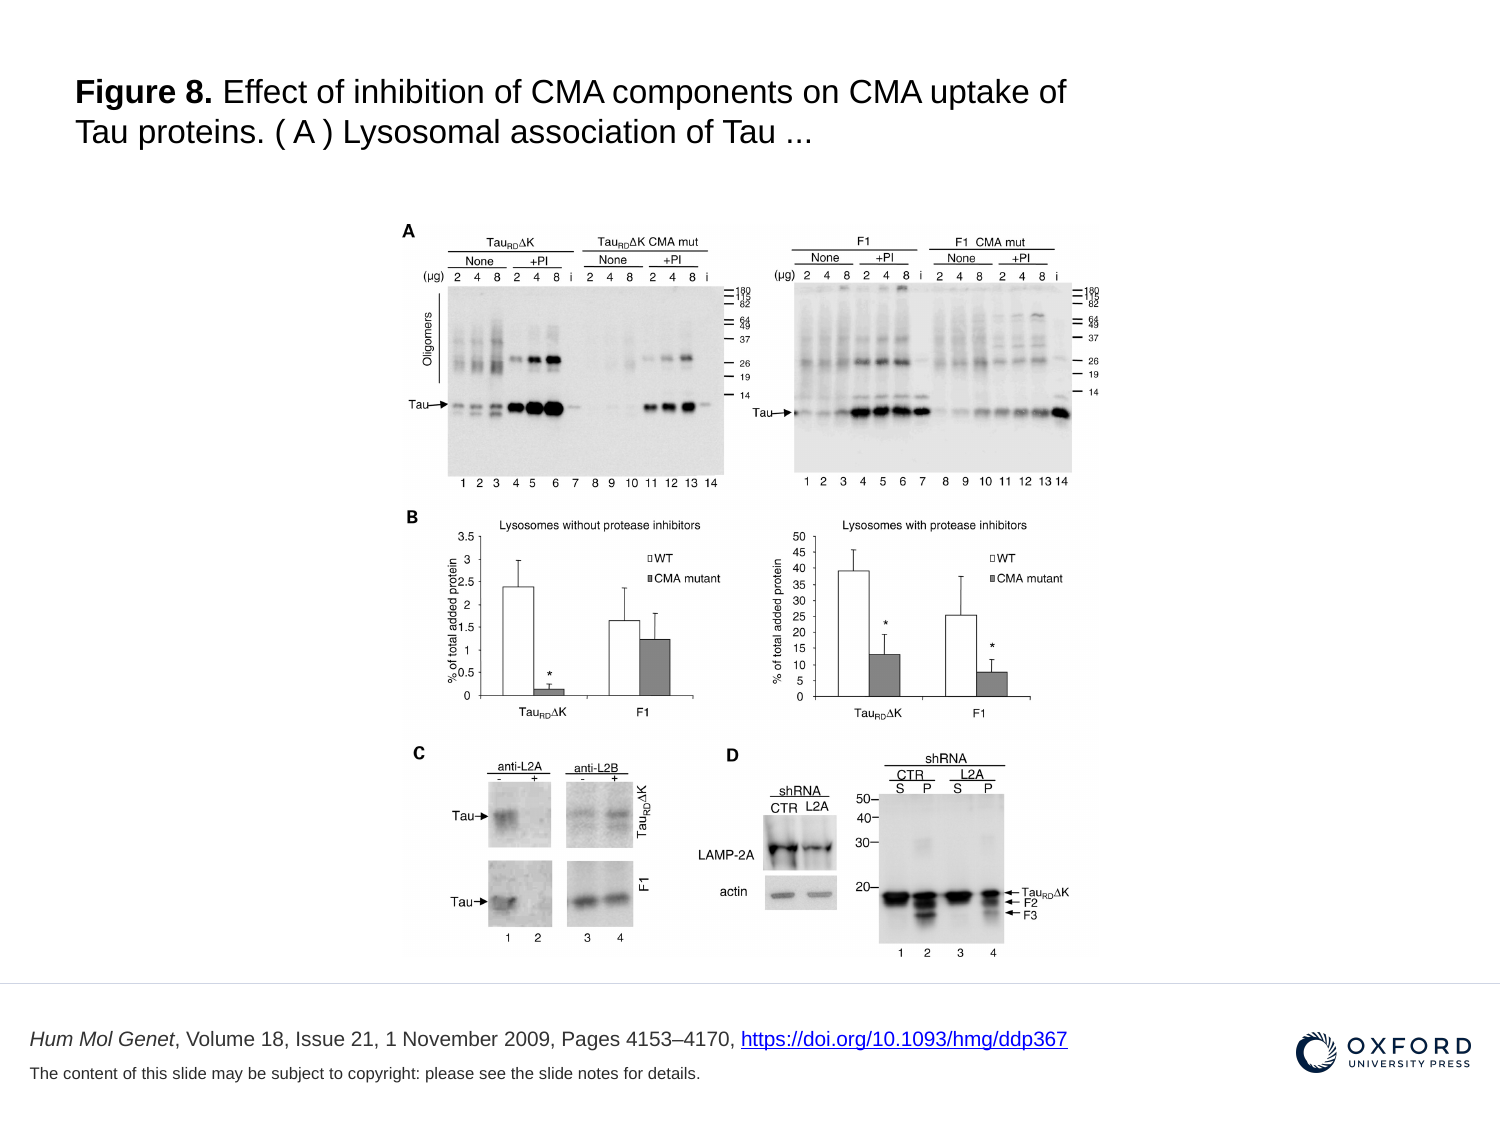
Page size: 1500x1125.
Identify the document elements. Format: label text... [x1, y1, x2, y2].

picture [1296, 1032, 1471, 1073]
footer Hum Mol Genet, Volume 18, Issue 21, 1 November 2009, Pages 4153–4170, https://doi.org/10.1093/hmg/ddp367 The content of this slide may be subject to copyright: please see the slide notes for details. [0, 983, 1260, 1125]
picture [402, 224, 1099, 957]
title Figure 8. Effect of inhibition of CMA components on CMA uptake of Tau proteins. ( A ) Lysosomal association of Tau ... [75, 69, 1078, 171]
